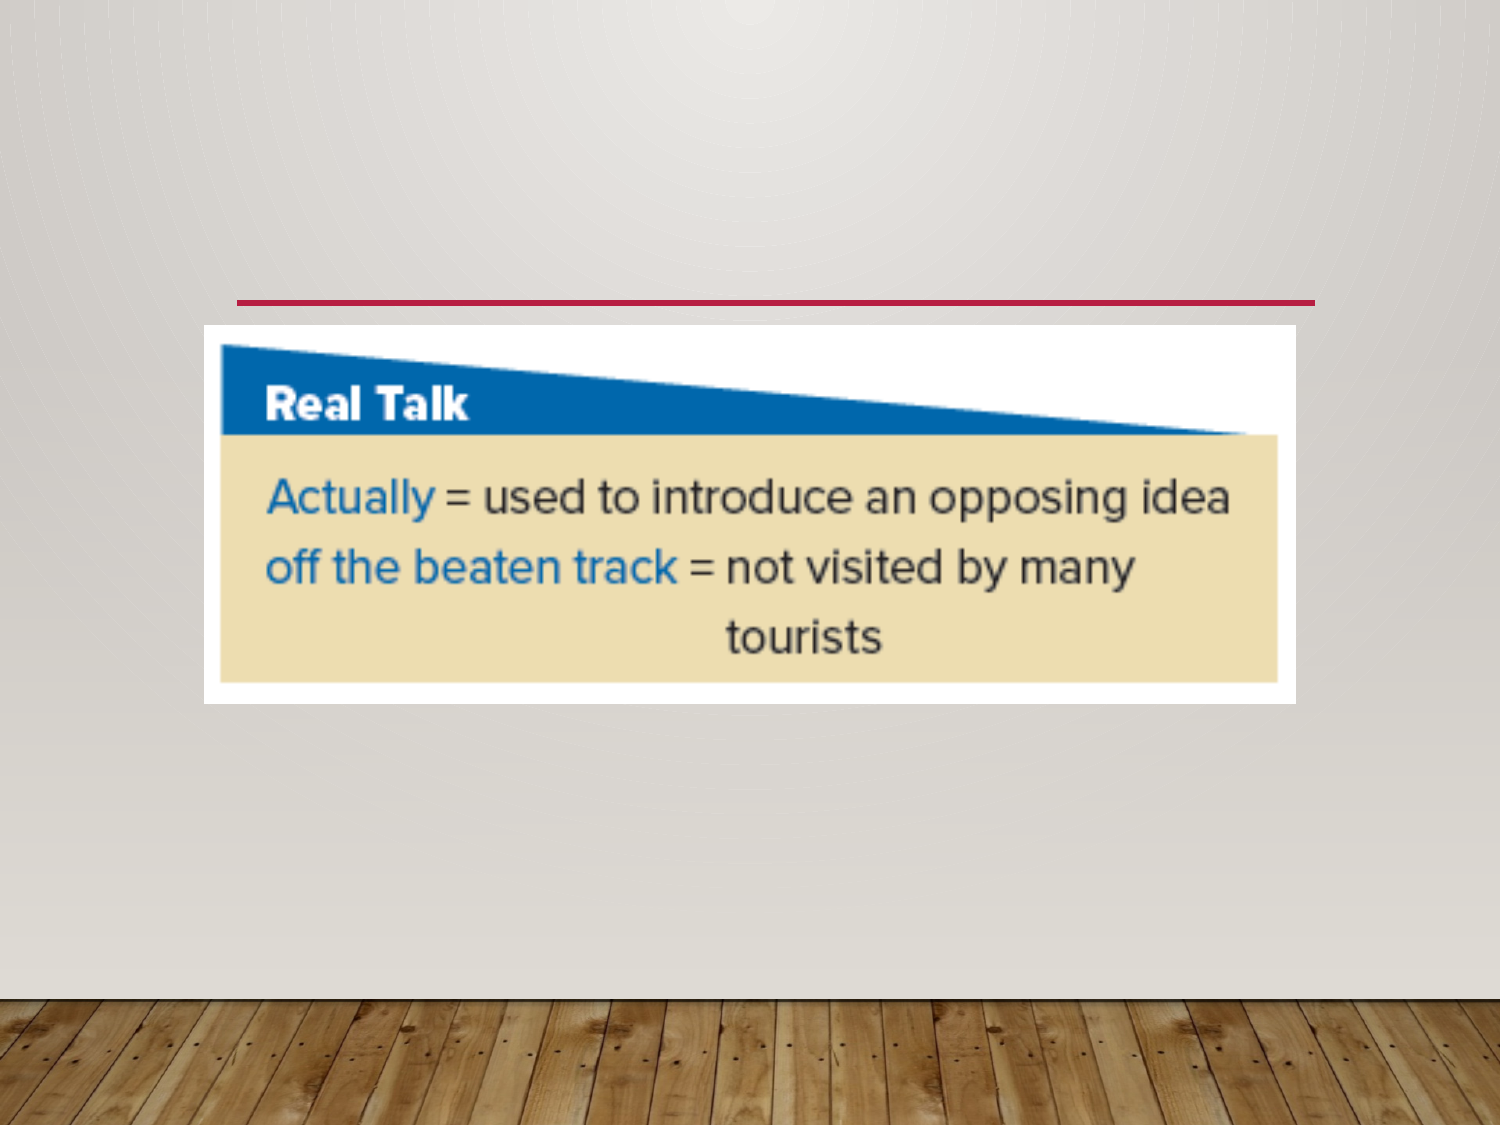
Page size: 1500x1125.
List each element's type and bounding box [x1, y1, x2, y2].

picture [203, 325, 1296, 704]
picture [0, 999, 1500, 1125]
